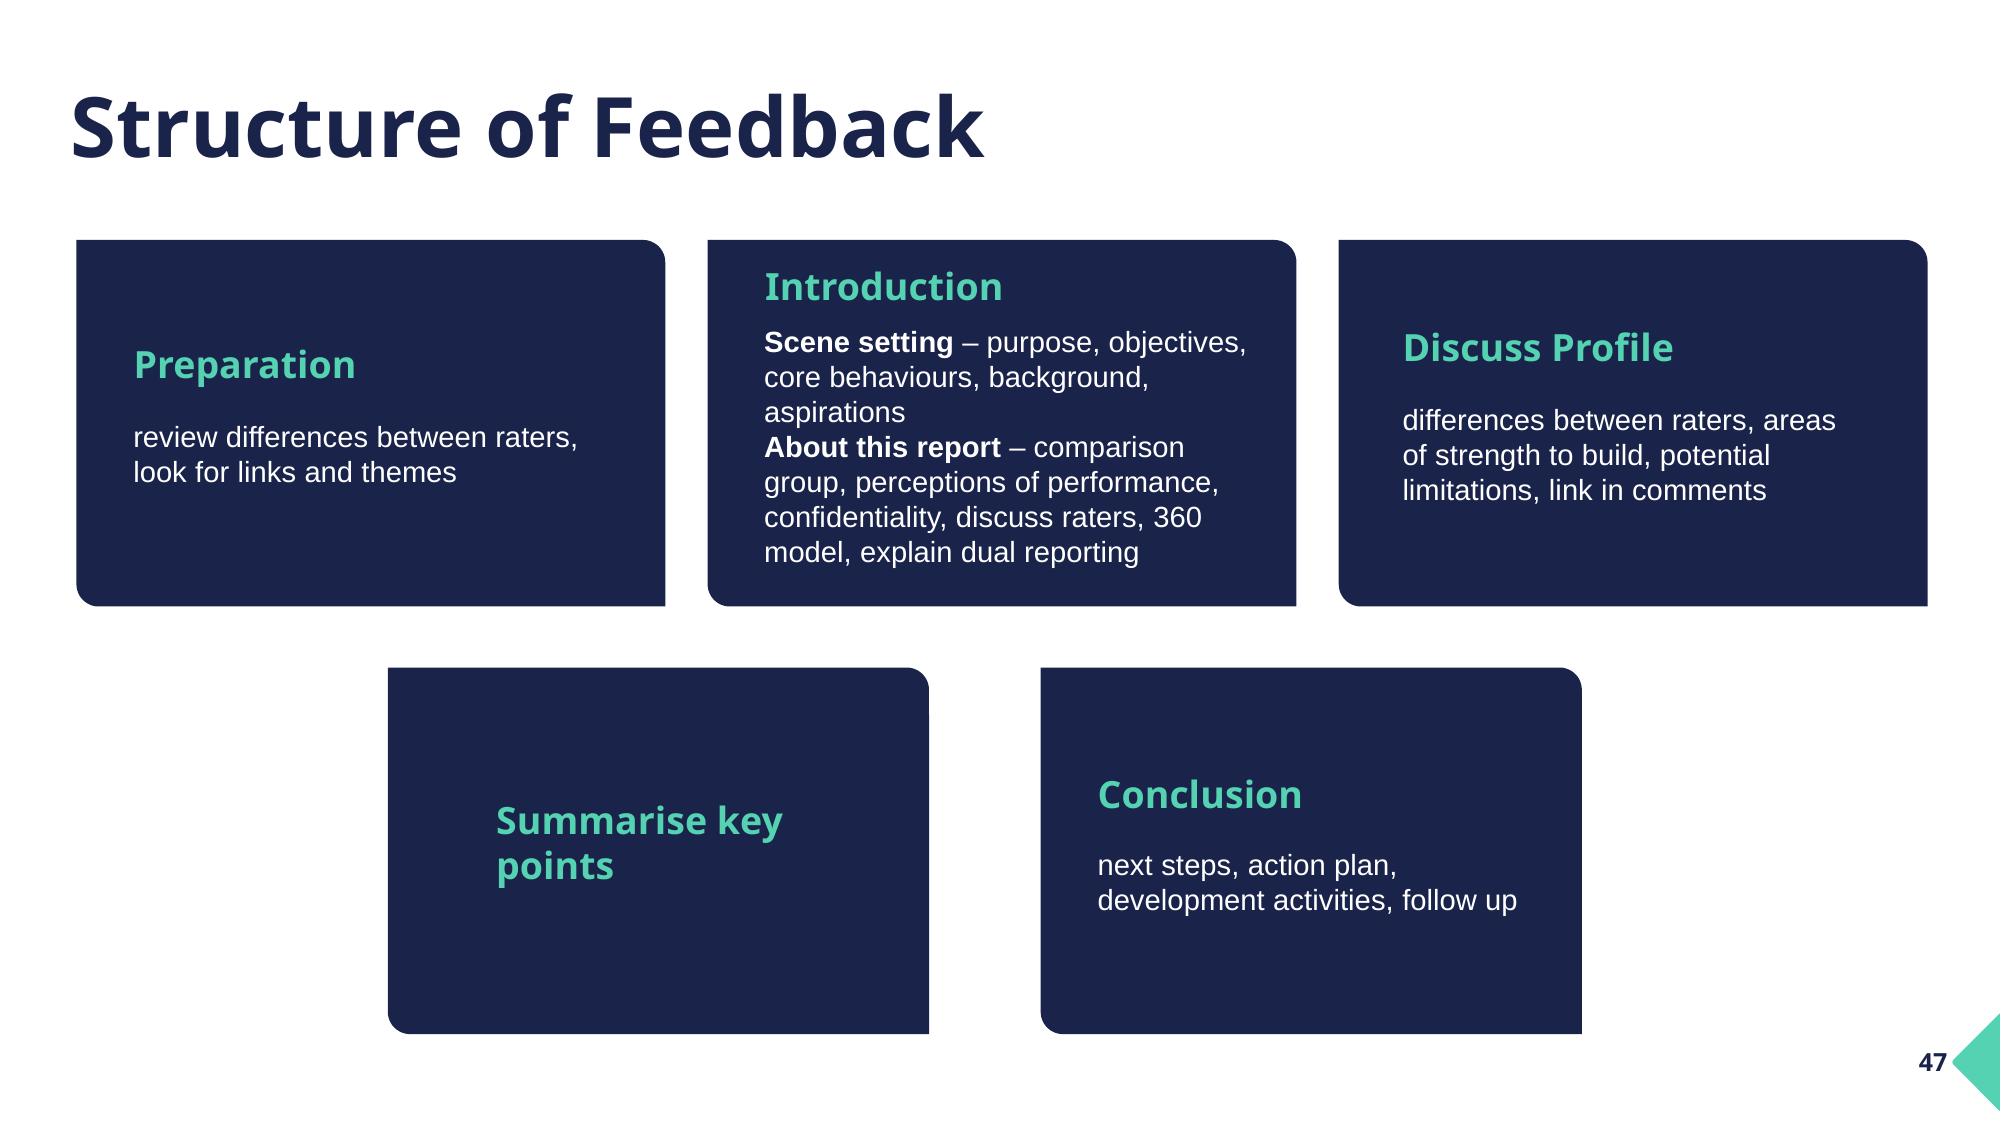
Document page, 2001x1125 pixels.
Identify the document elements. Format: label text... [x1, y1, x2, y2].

text_box [75, 238, 667, 608]
text_box Conclusion [1082, 763, 1476, 824]
title Structure of Feedback [55, 71, 1781, 190]
text_box Summarise key points [481, 789, 875, 895]
text_box Introduction [750, 255, 1144, 316]
text_box Preparation [118, 333, 512, 393]
text_box [706, 238, 1298, 608]
text_box [1337, 238, 1929, 608]
text_box Discuss Profile [1387, 316, 1781, 376]
text_box review differences between raters, look for links and themes [118, 410, 598, 496]
text_box next steps, action plan, development activities, follow up [1082, 838, 1538, 924]
text_box [386, 666, 931, 1036]
text_box [1039, 666, 1583, 1036]
text_box differences between raters, areas of strength to build, potential limitations, link in comments [1387, 393, 1867, 514]
text_box Scene setting – purpose, objectives, core behaviours, background, aspirations About this report – comparison group, perceptions of performance, confidentiality, discuss raters, 360 model, explain dual reporting [749, 316, 1278, 576]
